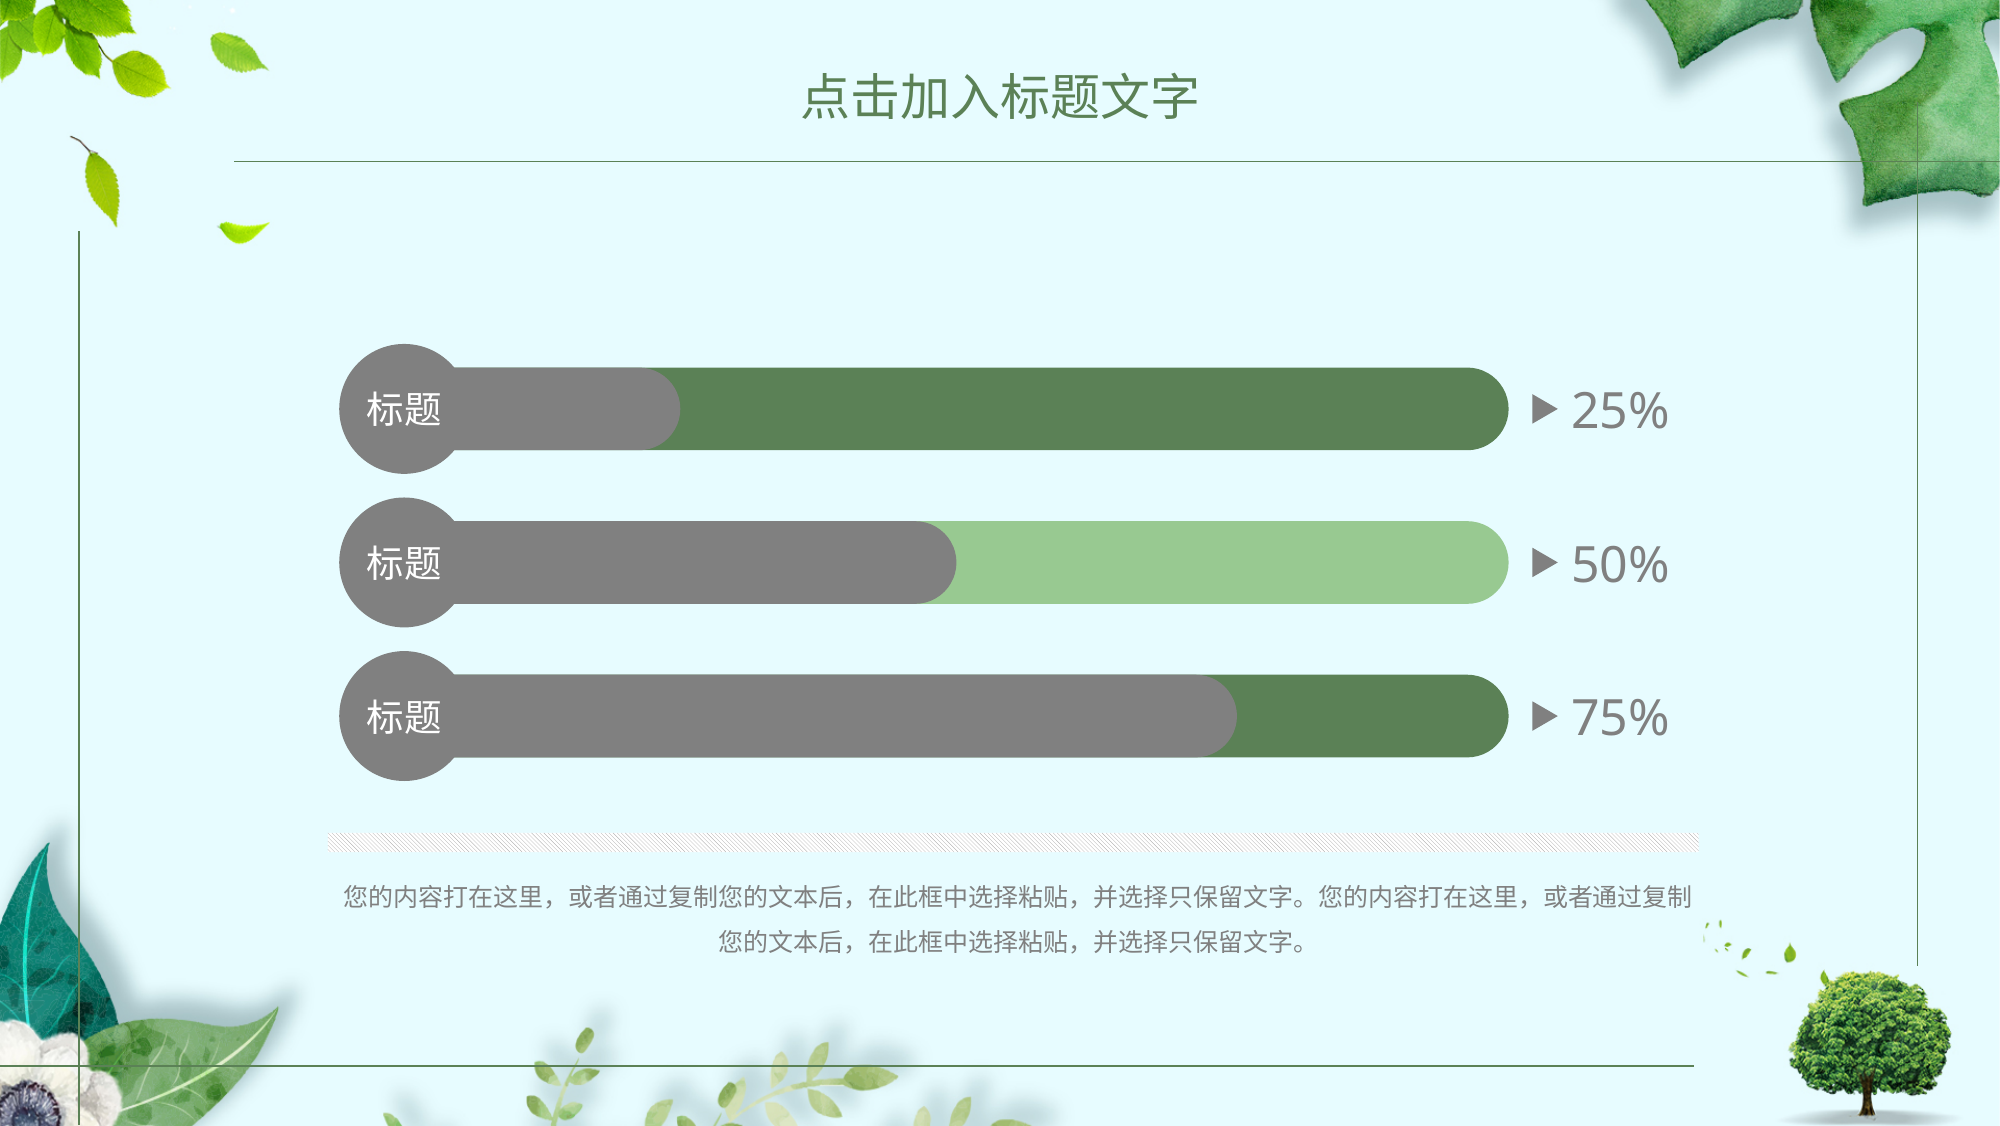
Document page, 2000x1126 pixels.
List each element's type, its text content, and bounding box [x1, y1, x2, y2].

picture [0, 0, 2000, 230]
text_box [0, 230, 1694, 1126]
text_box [234, 101, 2000, 966]
text_box 点击加入标题文字 [632, 58, 1368, 101]
picture [1694, 966, 2000, 1126]
